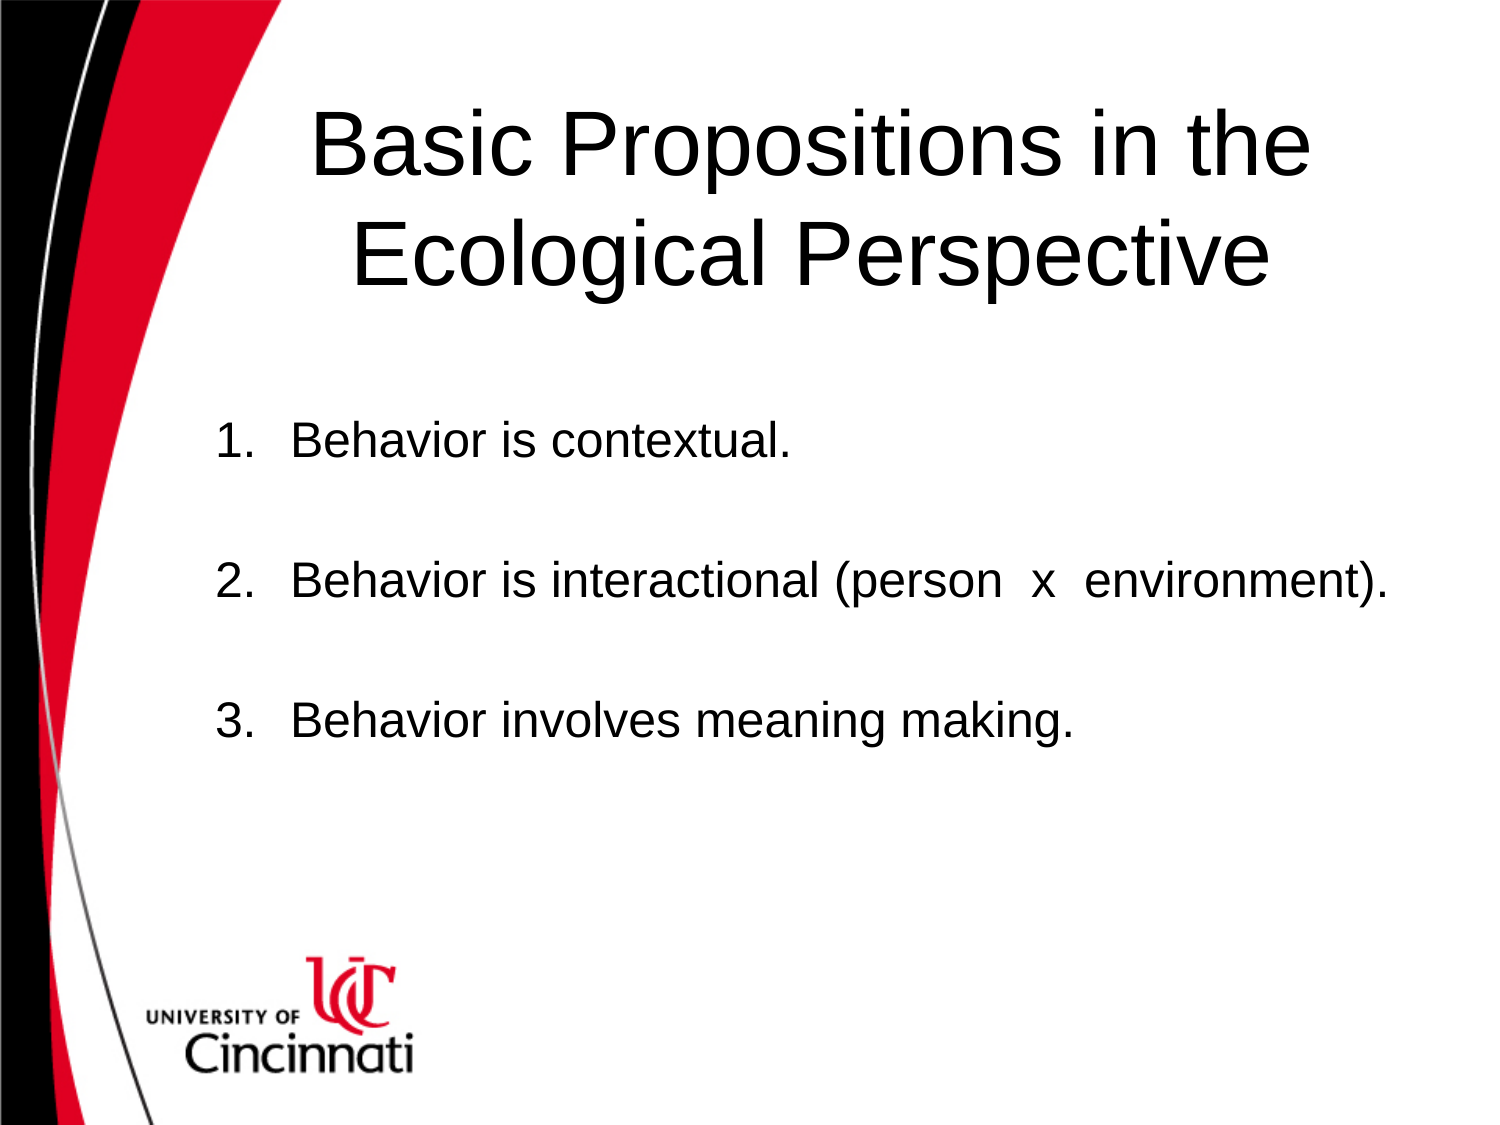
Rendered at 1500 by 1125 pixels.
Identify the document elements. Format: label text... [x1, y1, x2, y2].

title Basic Propositions in the Ecological Perspective [150, 99, 1475, 288]
list Behavior is contextual. Behavior is interactional (person x environment). Behavior involves meaning making. [200, 399, 1425, 875]
picture [0, 0, 422, 1125]
